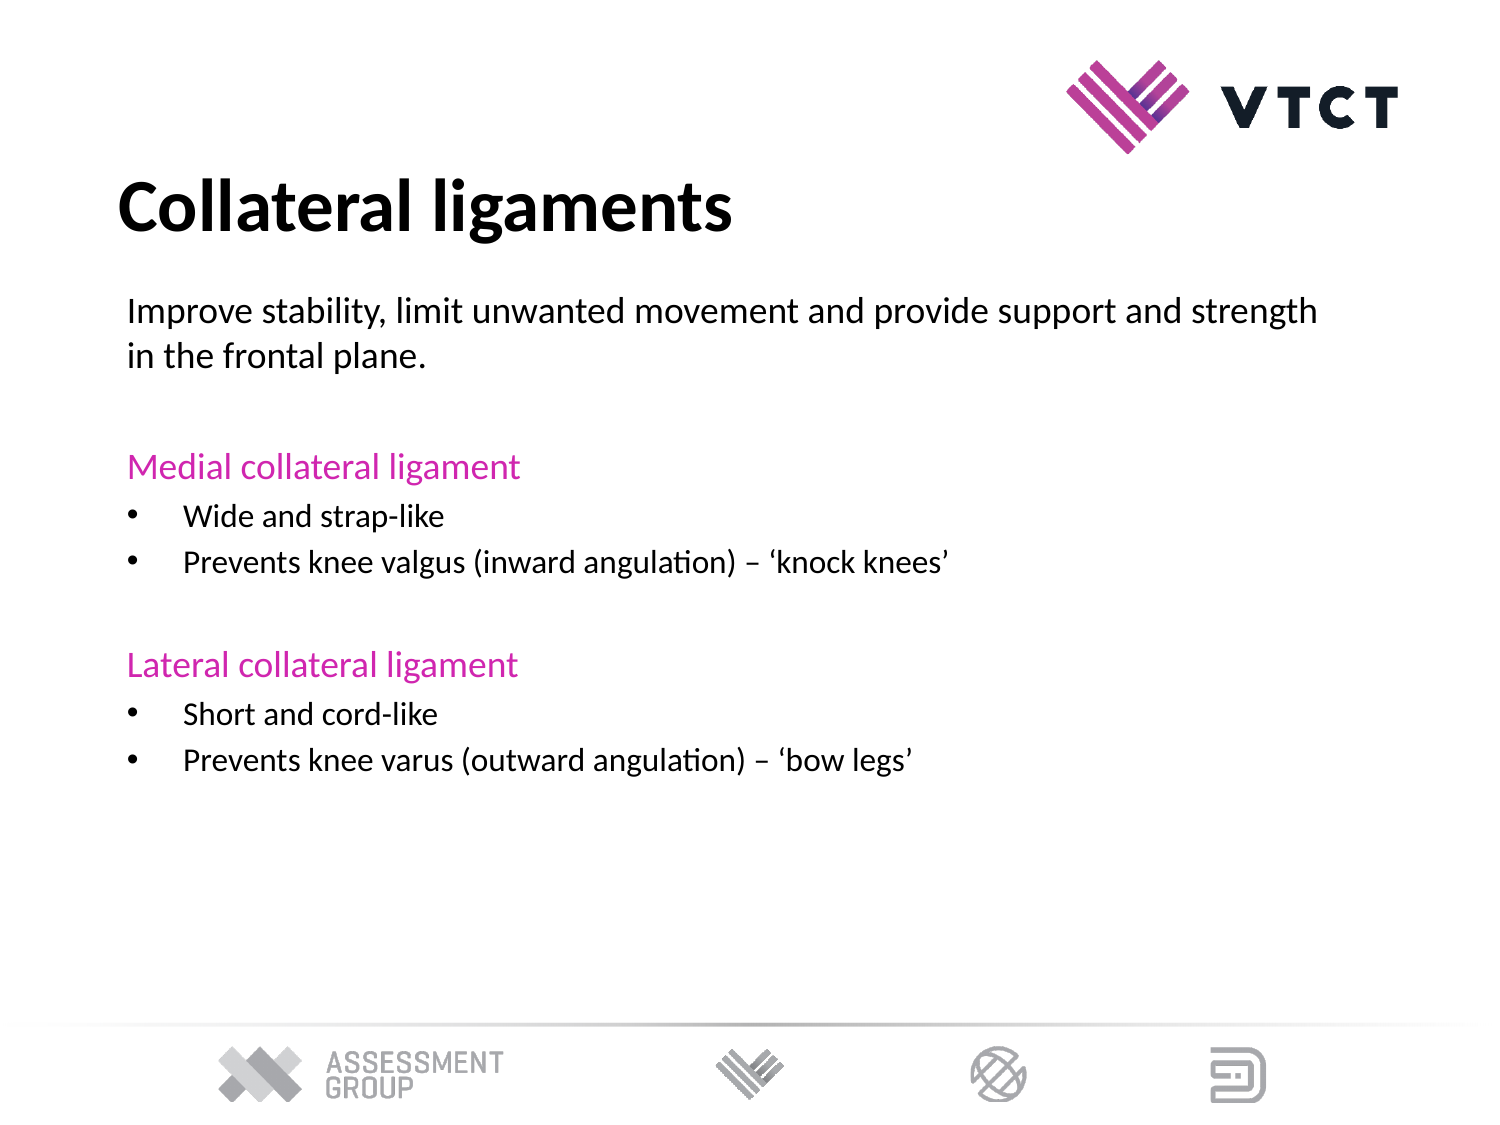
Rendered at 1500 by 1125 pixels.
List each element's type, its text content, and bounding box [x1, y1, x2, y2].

text_box Improve stability, limit unwanted movement and provide support and strength in the frontal plane. Medial collateral ligament Wide and strap-like Prevents knee valgus (inward angulation) – ‘knock knees’ Lateral collateral ligament Short and cord-like Prevents knee varus (outward angulation) – ‘bow legs’ [112, 278, 1341, 786]
picture [1063, 59, 1400, 157]
picture [714, 1046, 786, 1102]
text_box Collateral ligaments [103, 148, 750, 254]
picture [0, 1022, 1499, 1027]
